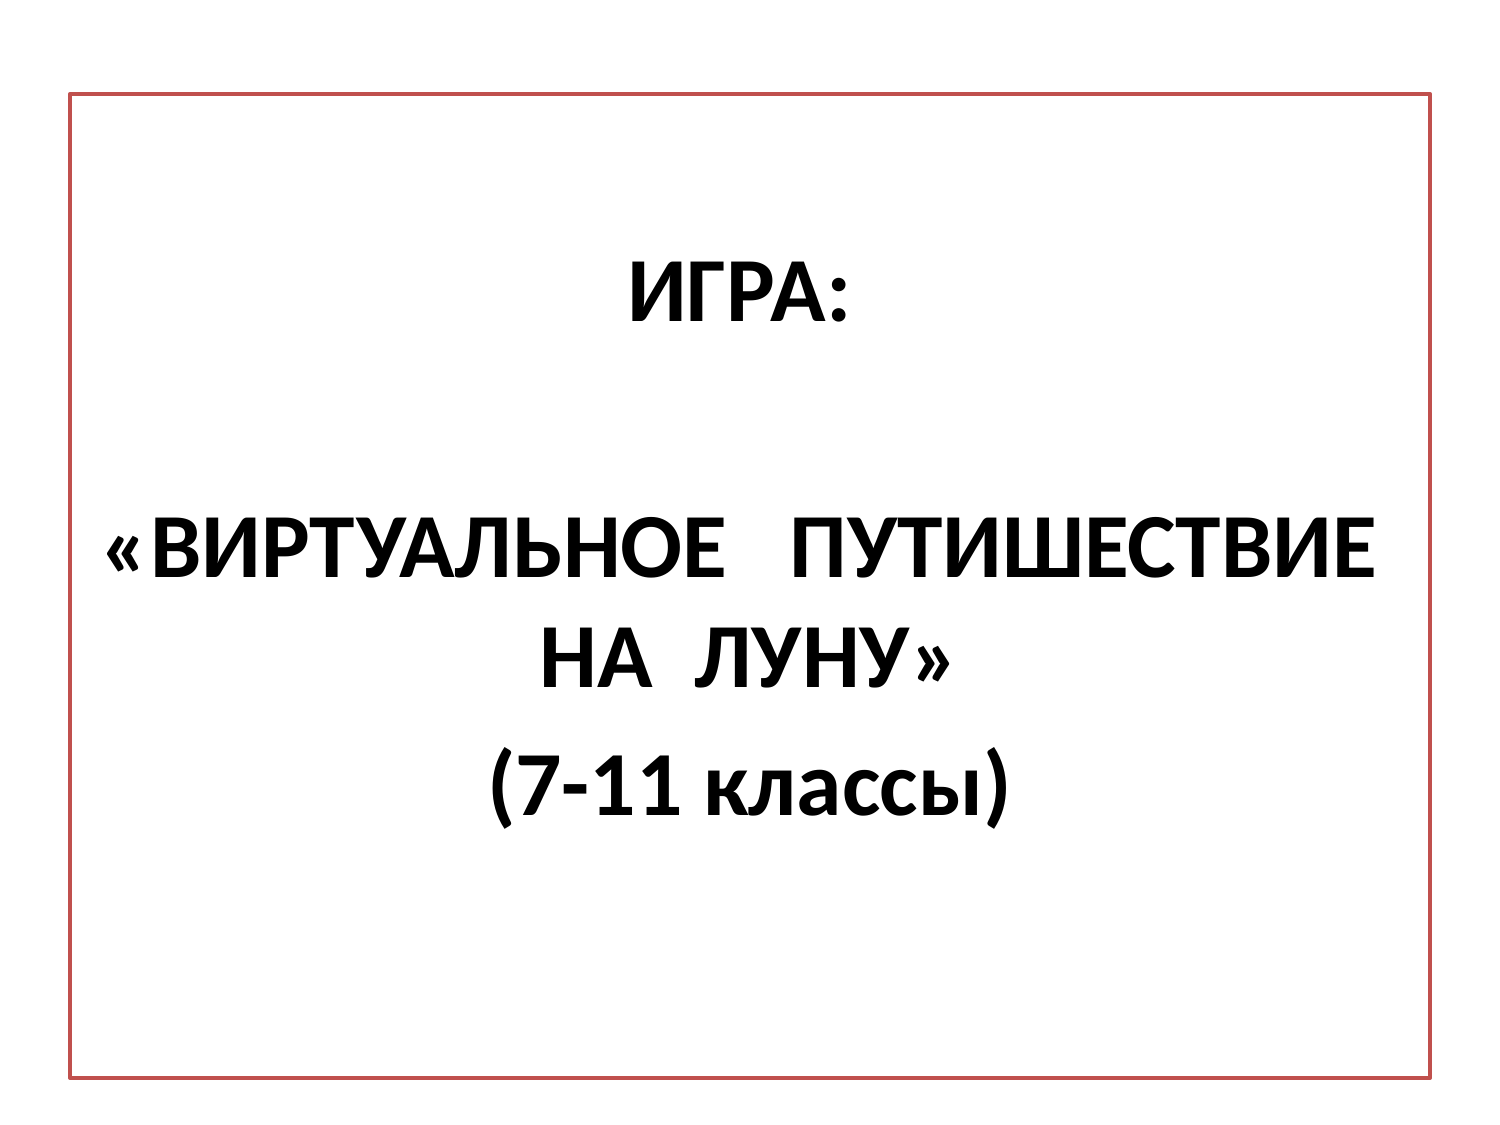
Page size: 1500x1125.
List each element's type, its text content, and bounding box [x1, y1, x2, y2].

subtitle ИГРА: «ВИРТУАЛЬНОЕ ПУТИШЕСТВИЕ НА ЛУНУ» (7-11 классы) [68, 92, 1432, 1080]
